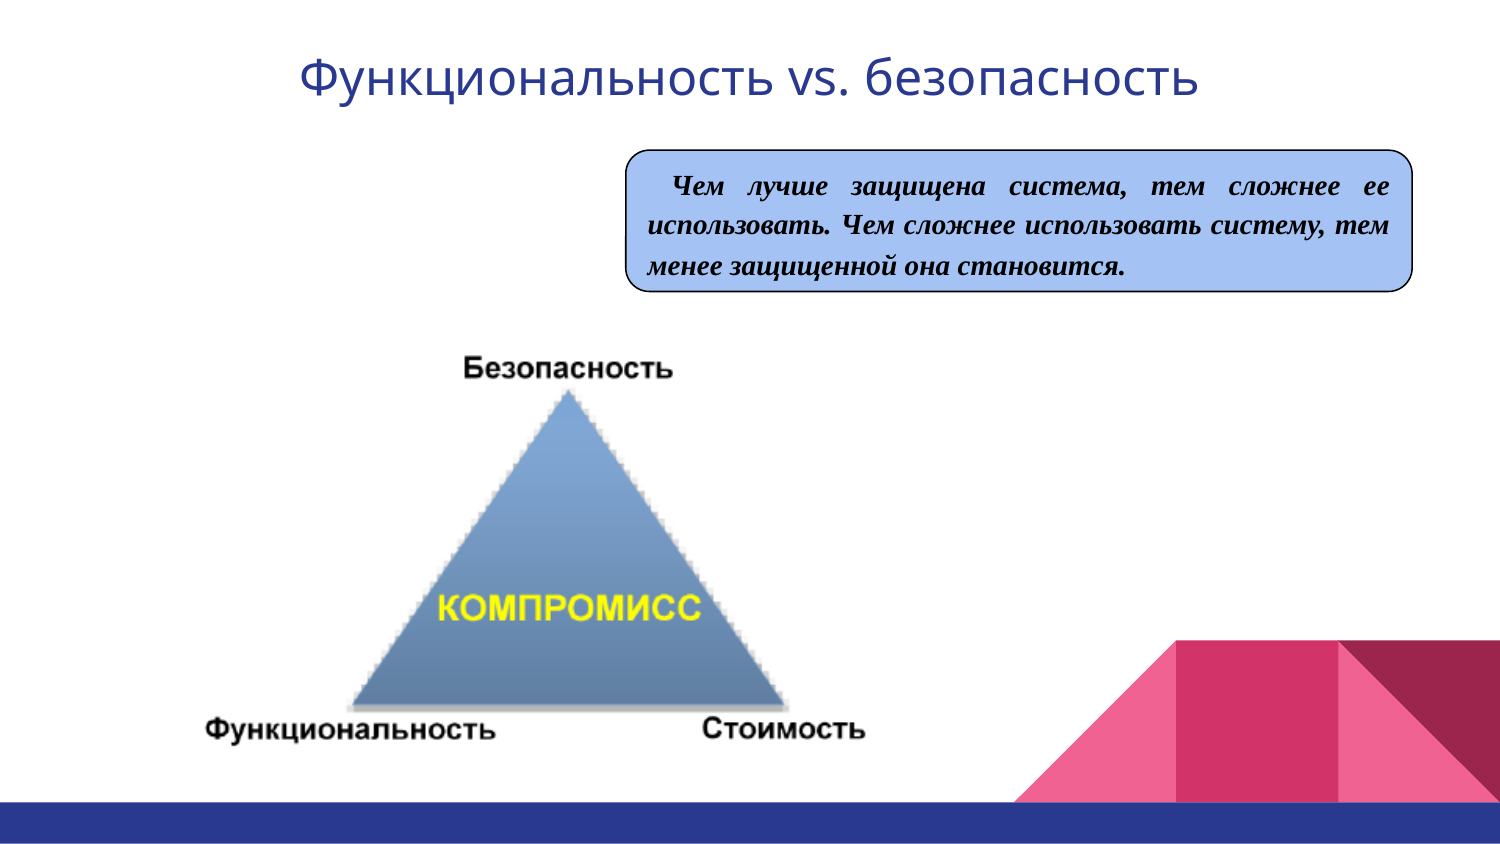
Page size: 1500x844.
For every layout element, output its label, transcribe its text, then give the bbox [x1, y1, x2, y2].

text_box Чем лучше защищена система, тем сложнее ее использовать. Чем сложнее использовать систему, тем менее защищенной она становится. [625, 150, 1413, 292]
picture [140, 329, 986, 754]
title Функциональность vs. безопасность [51, 30, 1449, 112]
